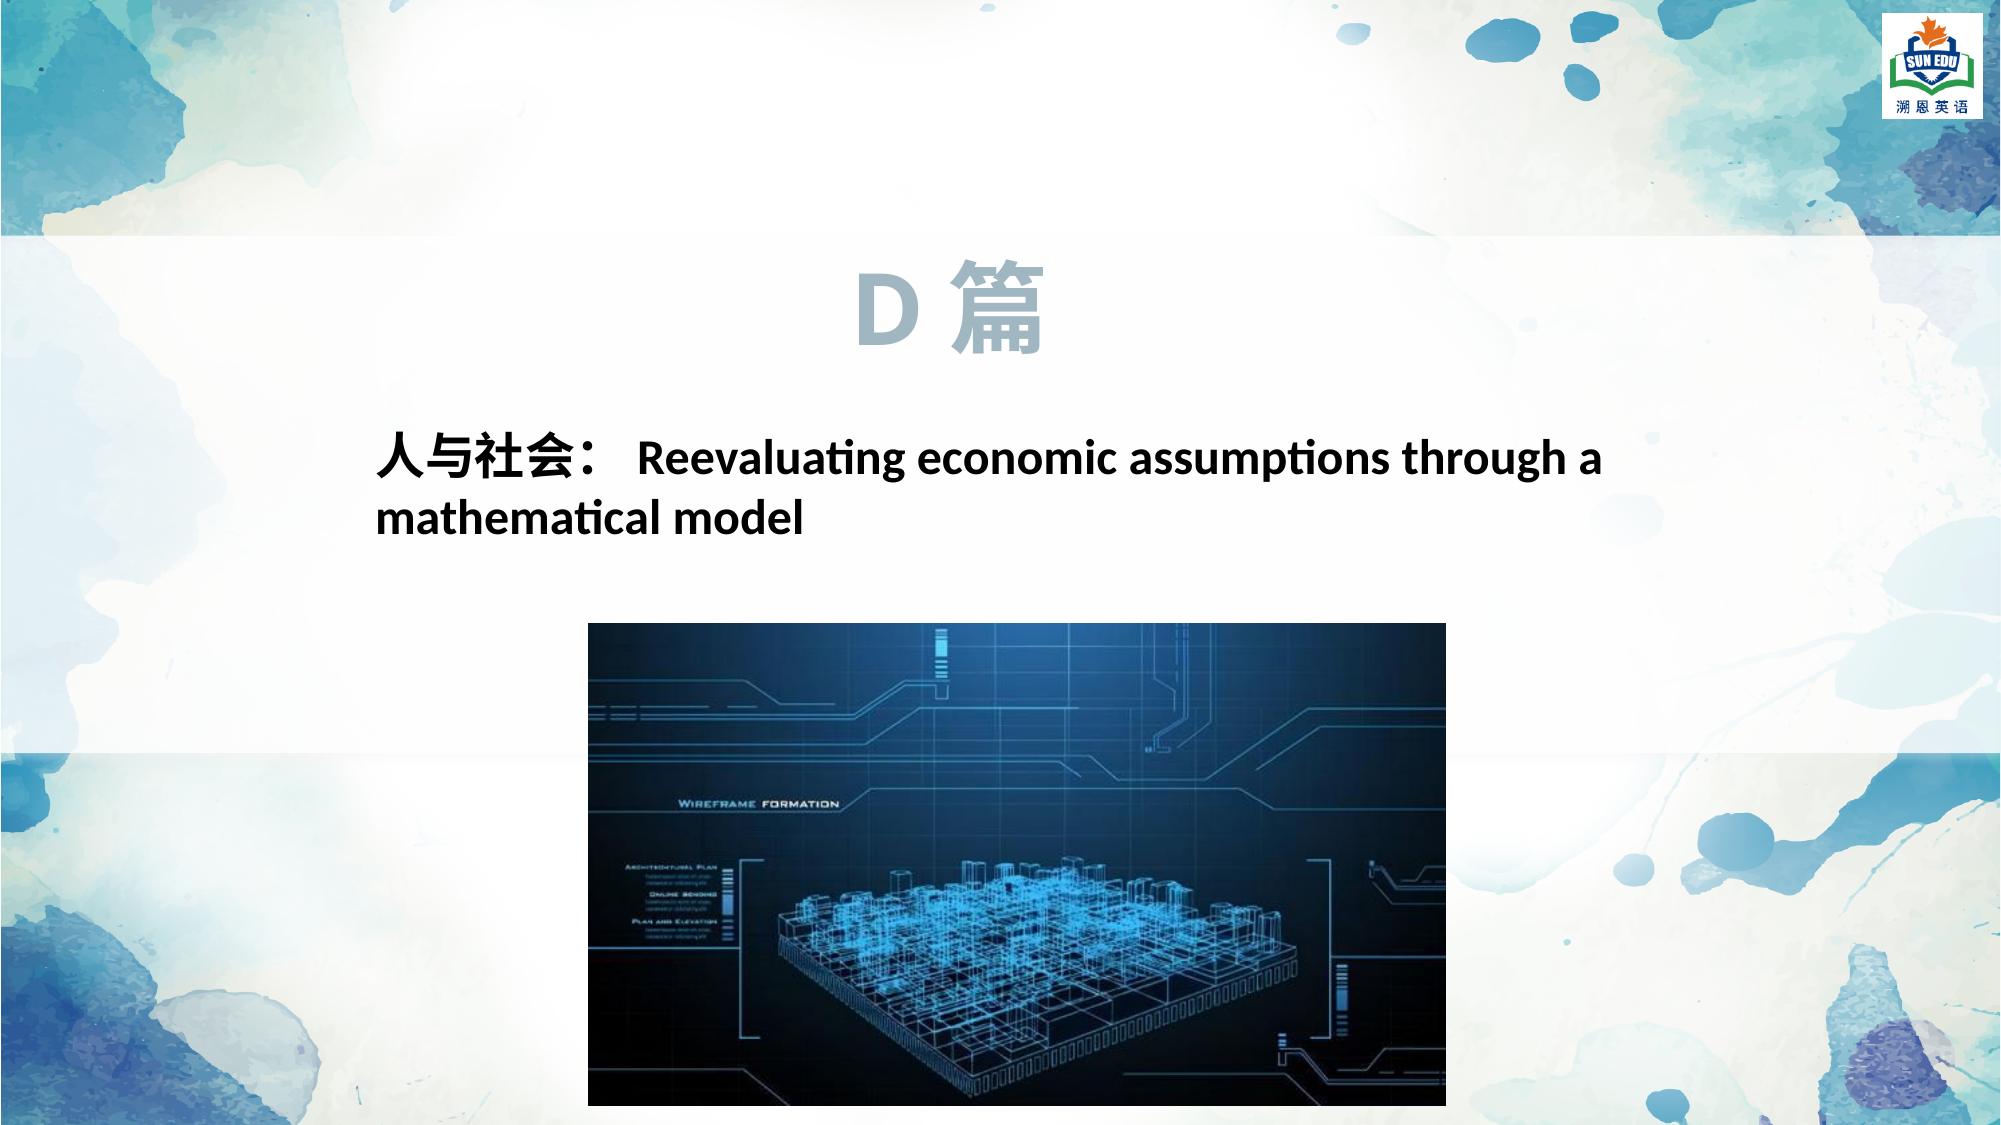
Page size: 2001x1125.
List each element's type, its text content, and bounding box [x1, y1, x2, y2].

text_box D篇 [720, 238, 1178, 374]
text_box 人与社会：Reevaluating economic assumptions through a mathematical model [360, 417, 1728, 553]
text_box [0, 234, 2000, 754]
picture [3, 1, 2001, 1125]
